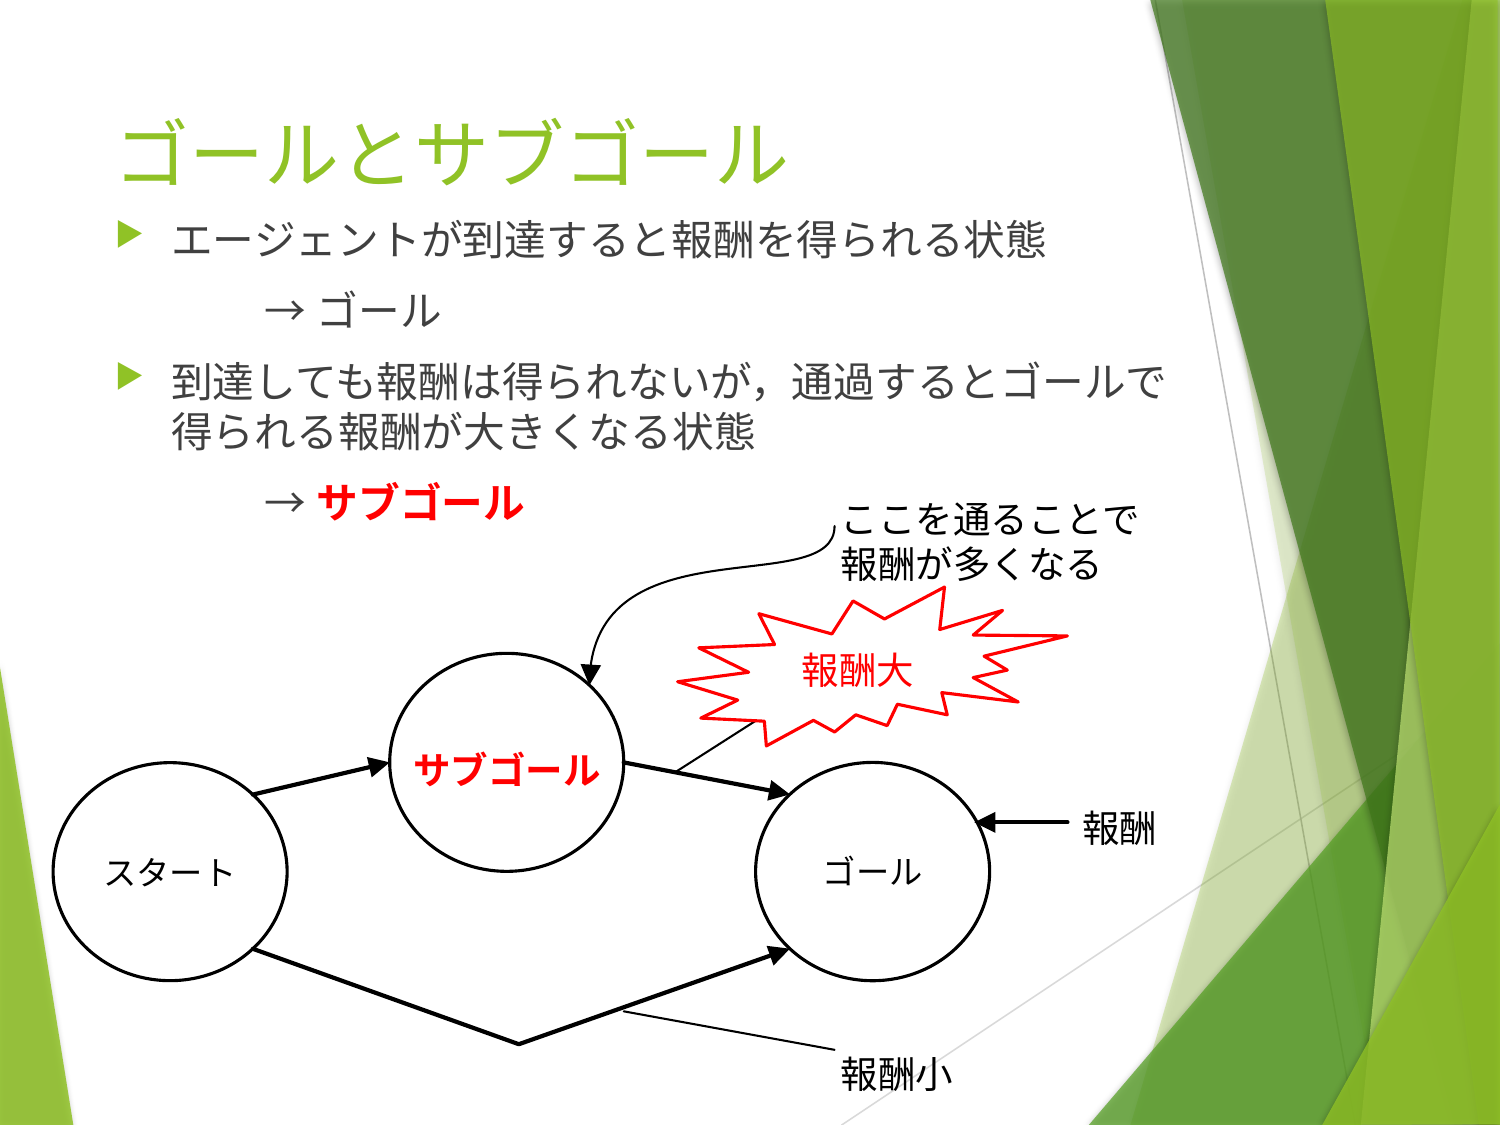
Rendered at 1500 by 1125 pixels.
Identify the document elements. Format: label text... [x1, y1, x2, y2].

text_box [623, 1010, 836, 1051]
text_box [252, 761, 391, 796]
list エージェントが到達すると報酬を得られる状態 →ゴール 到達しても報酬は得られないが，通過するとゴールで 得られる報酬が大きくなる状態 →サブゴール [99, 206, 1235, 989]
text_box [388, 651, 623, 873]
text_box スタート [51, 761, 289, 983]
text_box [623, 761, 791, 795]
text_box ゴール [754, 760, 992, 983]
text_box 報酬大 [699, 593, 1069, 748]
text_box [519, 948, 791, 1045]
text_box ここを通ることで報酬が多くなる [825, 488, 1181, 593]
text_box 報酬小 [825, 1044, 990, 1104]
text_box 報酬 [1067, 797, 1211, 857]
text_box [673, 720, 757, 774]
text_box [252, 948, 518, 1045]
text_box サブゴール [398, 739, 650, 800]
title ゴールとサブゴール [99, 99, 1142, 206]
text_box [588, 525, 835, 686]
